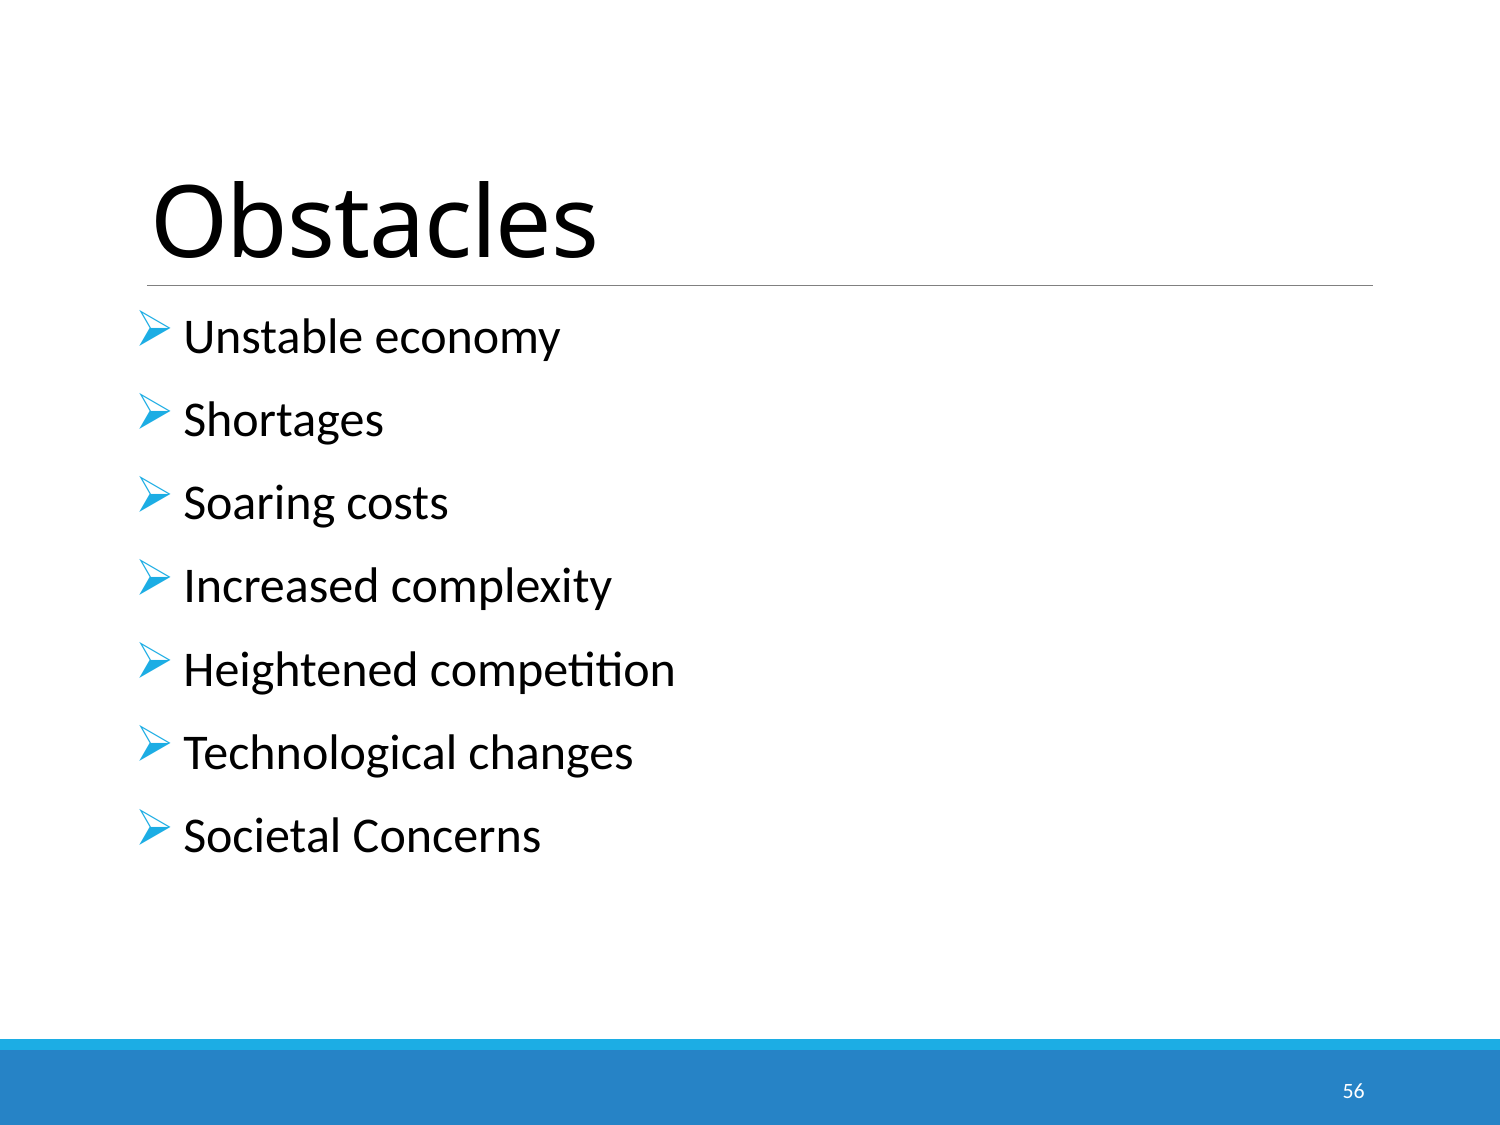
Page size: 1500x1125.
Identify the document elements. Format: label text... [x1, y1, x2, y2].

slide_number 56 [1218, 1059, 1380, 1120]
title Obstacles [135, 47, 1373, 285]
list Unstable economy Shortages Soaring costs Increased complexity Heightened competition Technological changes Societal Concerns [135, 302, 1373, 963]
